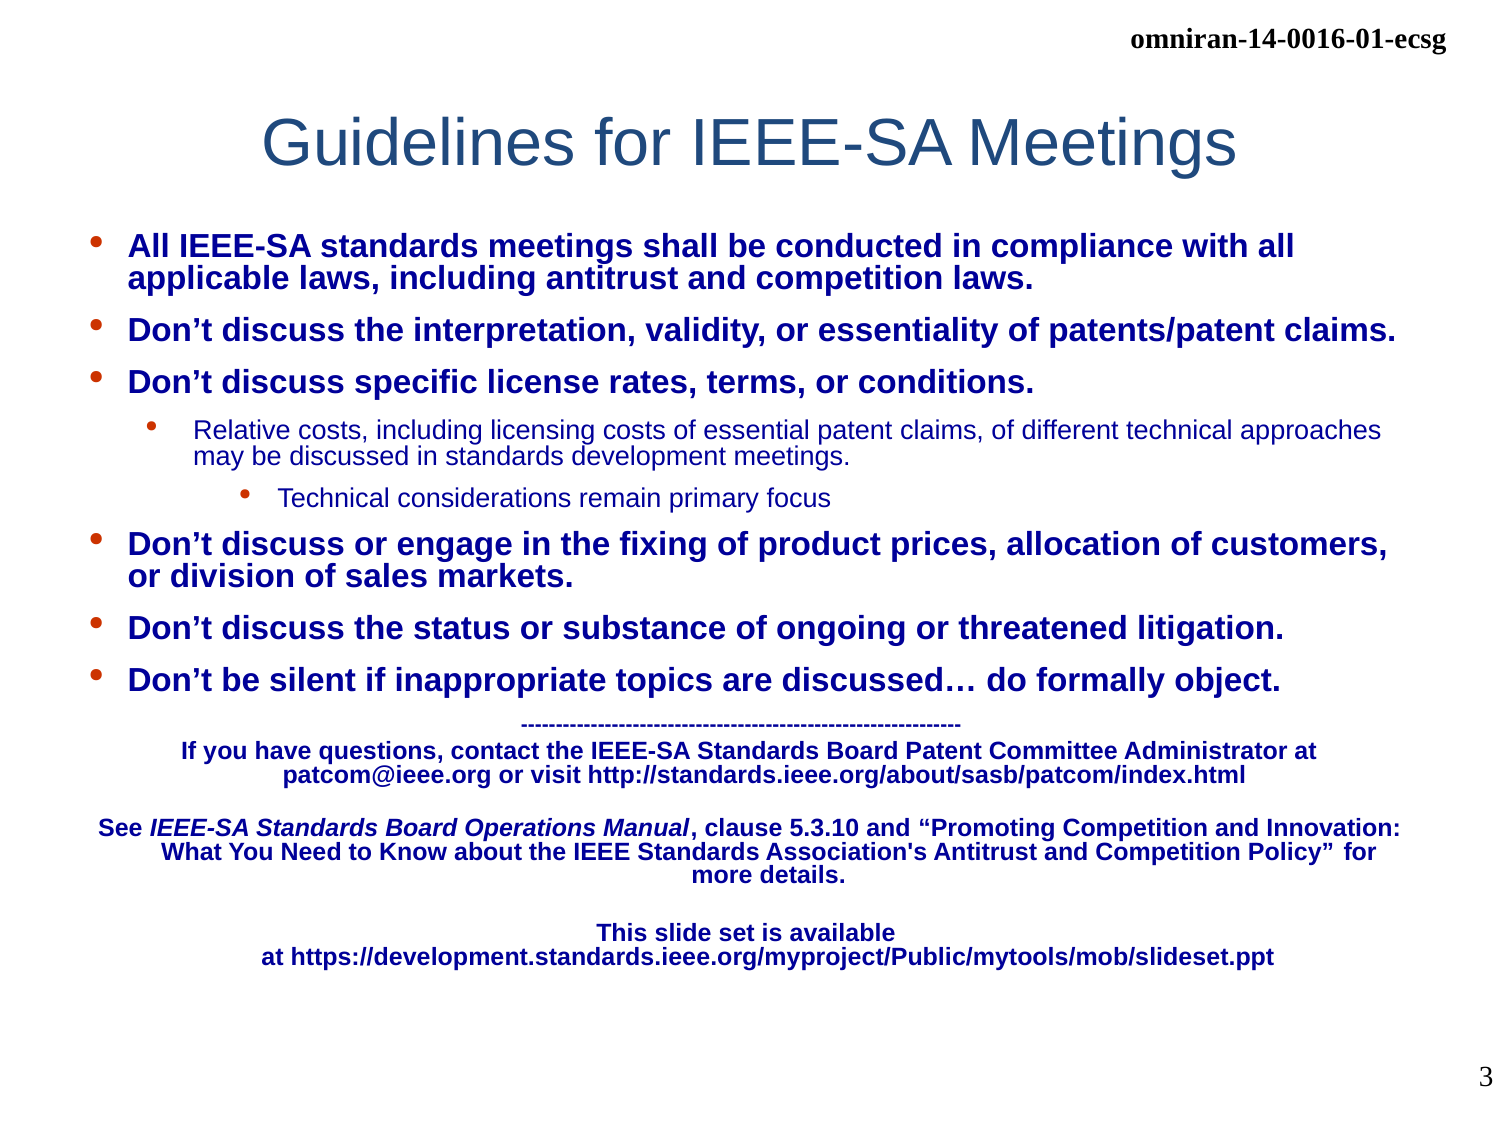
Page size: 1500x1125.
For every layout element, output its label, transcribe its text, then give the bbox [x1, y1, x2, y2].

title Guidelines for IEEE-SA Meetings [75, 45, 1425, 224]
text_box [87, 37, 1438, 163]
list All IEEE-SA standards meetings shall be conducted in compliance with all applicable laws, including antitrust and competition laws. Don’t discuss the interpretation, validity, or essentiality of patents/patent claims. Don’t discuss specific license rates, terms, or conditions. Relative costs, including licensing costs of essential patent claims, of different technical approaches may be discussed in standards development meetings. Technical considerations remain primary focus Don’t discuss or engage in the fixing of product prices, allocation of customers, or division of sales markets. Don’t discuss the status or substance of ongoing or threatened litigation. Don’t be silent if inappropriate topics are discussed… do formally object. --------------------------------------------------------------- If you have questions, contact the IEEE-SA Standards Board Patent Committee Administrator at patcom@ieee.org or visit http://standards.ieee.org/about/sasb/patcom/index.html See IEEE-SA Standards Board Operations Manual, clause 5.3.10 and “Promoting Competition and Innovation: What You Need to Know about the IEEE Standards Association's Antitrust and Competition Policy” for more details. This slide set is available at https://development.standards.ieee.org/myproject/Public/mytools/mob/slideset.ppt [75, 224, 1425, 1075]
